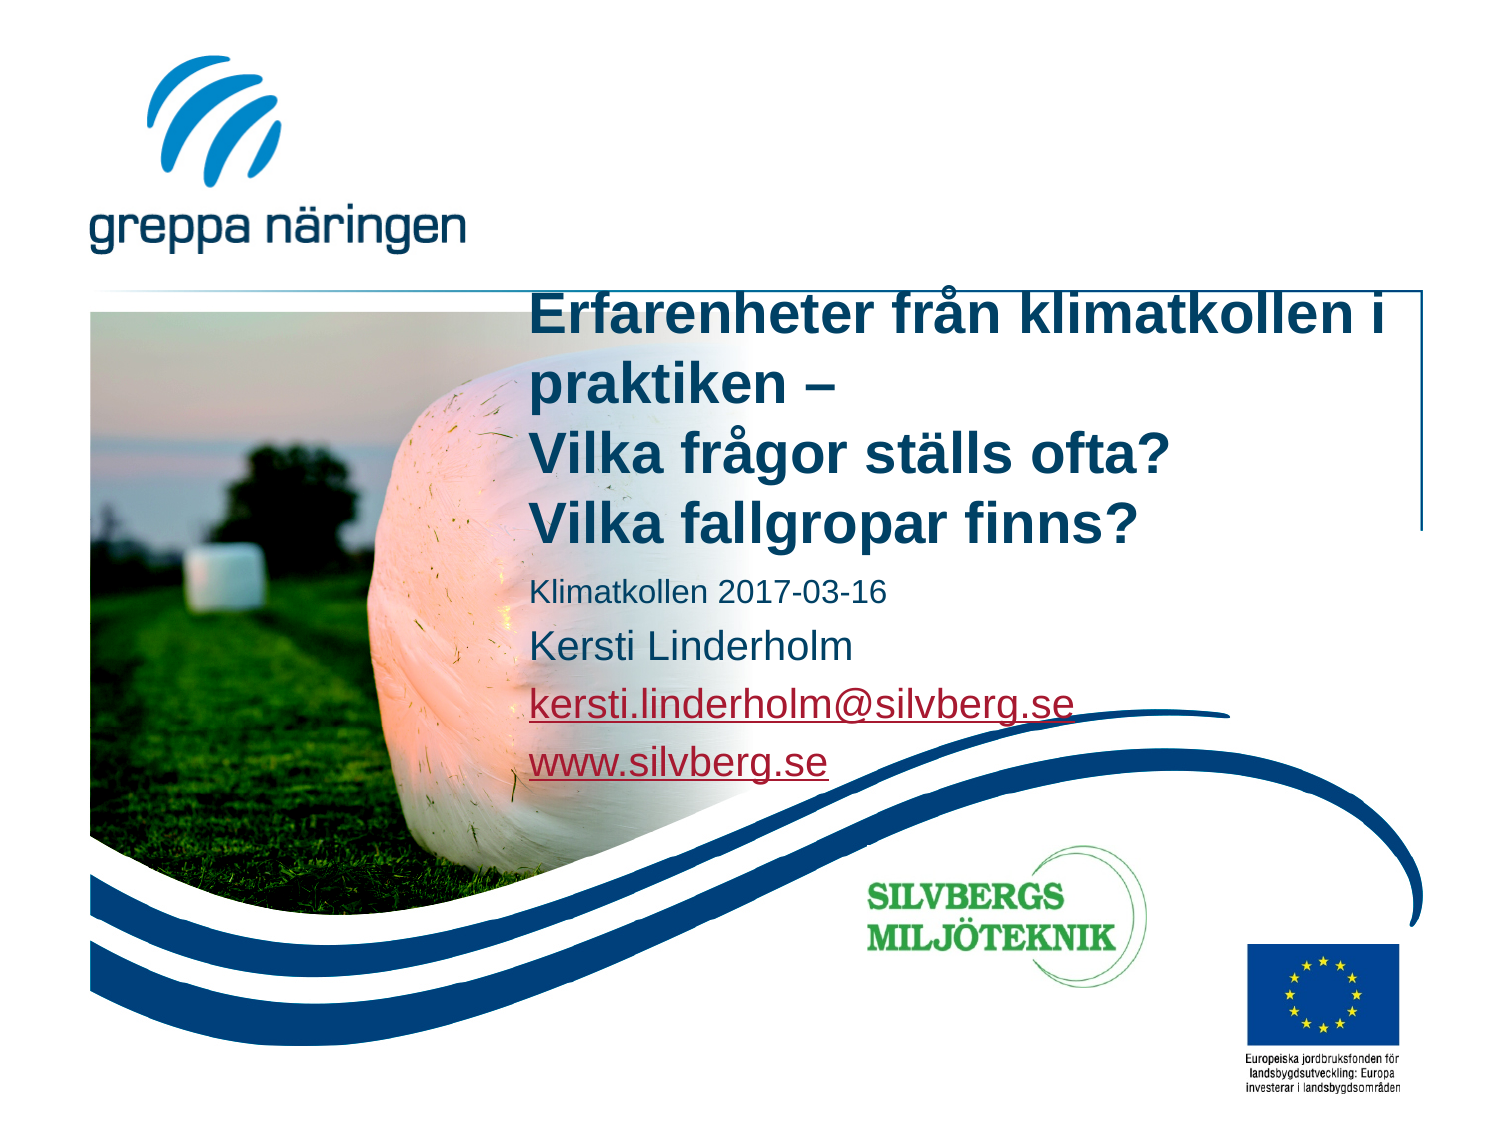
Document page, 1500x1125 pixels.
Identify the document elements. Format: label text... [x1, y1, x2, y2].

picture [88, 290, 1424, 1094]
title Erfarenheter från klimatkollen i praktiken – Vilka frågor ställs ofta? Vilka fallgropar finns? [513, 267, 1424, 562]
subtitle Klimatkollen 2017-03-16 Kersti Linderholm kersti.linderholm@silvberg.se www.silvberg.se [513, 562, 1424, 713]
picture [88, 54, 467, 256]
